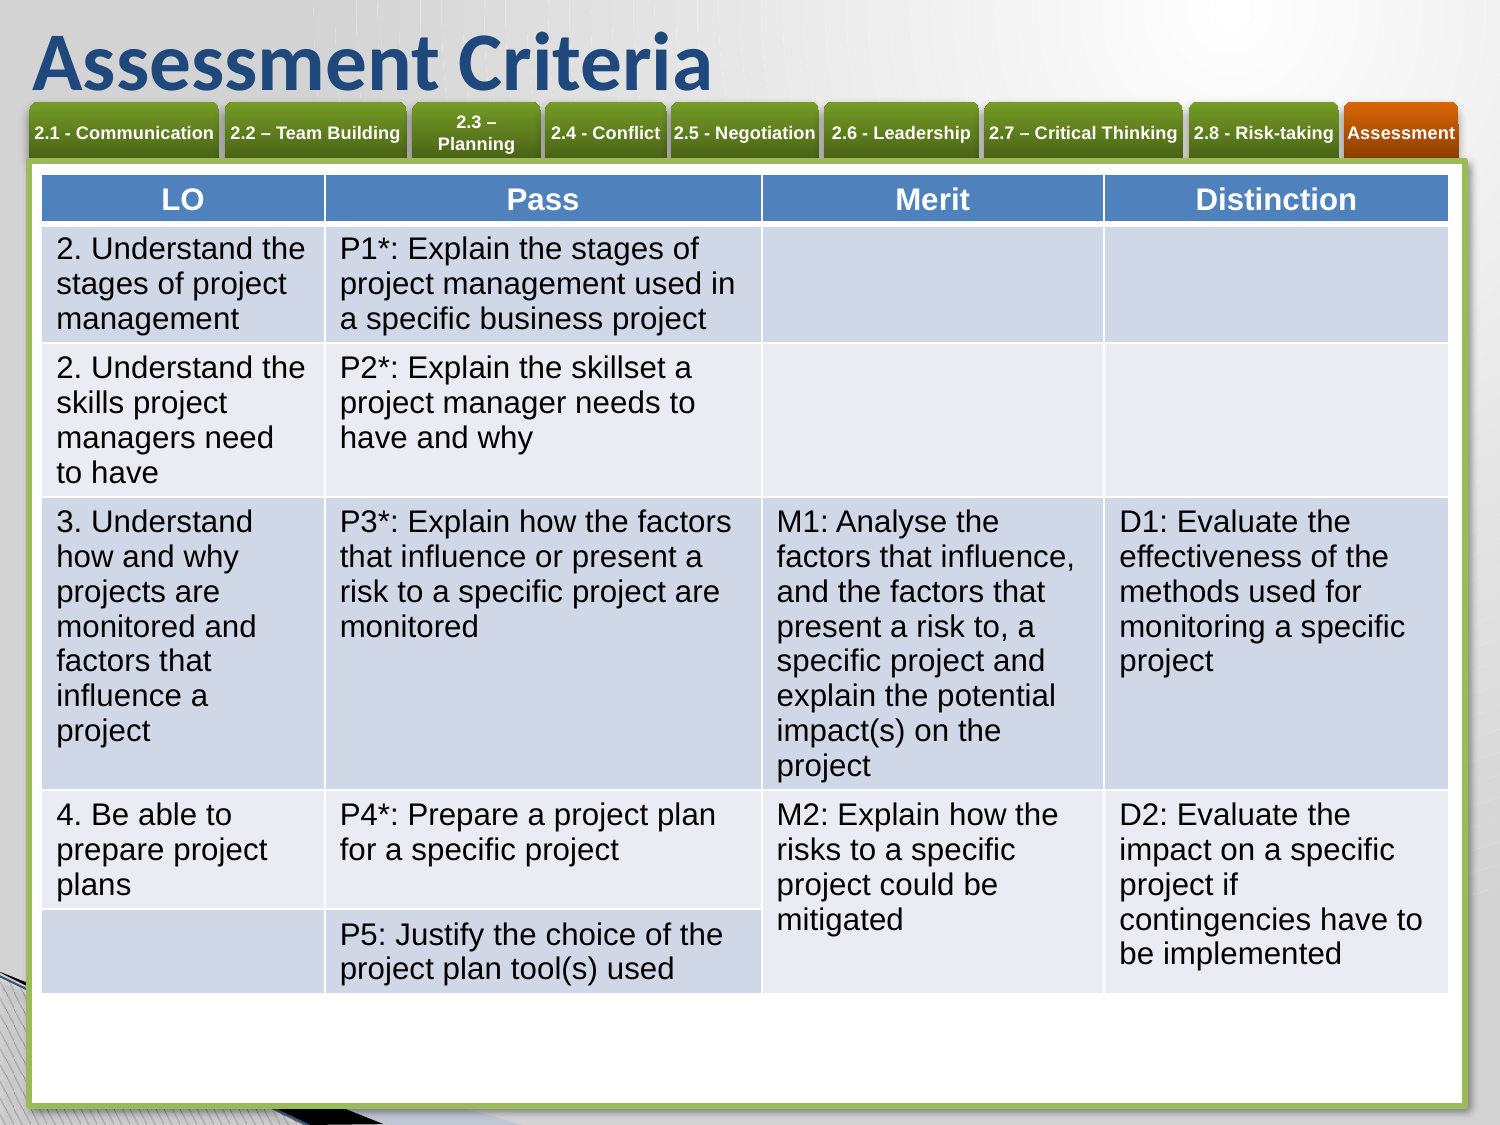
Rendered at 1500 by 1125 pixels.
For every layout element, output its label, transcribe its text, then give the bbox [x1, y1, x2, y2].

table_cell D1: Evaluate the effectiveness of the methods used for monitoring a specific project [1105, 498, 1448, 789]
table_cell [1105, 227, 1448, 342]
table_cell [763, 227, 1103, 342]
table_header Pass [326, 175, 761, 221]
table_cell 2. Understand the stages of project management [42, 227, 324, 342]
table_cell P4*: Prepare a project plan for a specific project [326, 791, 761, 908]
table_header Distinction [1105, 175, 1448, 221]
table_cell P3*: Explain how the factors that influence or present a risk to a specific project are monitored [326, 498, 761, 789]
table_cell [1105, 344, 1448, 496]
table_cell M1: Analyse the factors that influence, and the factors that present a risk to, a specific project and explain the potential impact(s) on the project [763, 498, 1103, 789]
table_cell 3. Understand how and why projects are monitored and factors that influence a project [42, 498, 324, 789]
picture [281, 1114, 303, 1125]
table_cell D2: Evaluate the impact on a specific project if contingencies have to be implemented [1105, 791, 1448, 993]
title Assessment Criteria [17, 0, 1282, 114]
table_cell [763, 344, 1103, 496]
table_cell P2*: Explain the skillset a project manager needs to have and why [326, 344, 761, 496]
table_cell M2: Explain how the risks to a specific project could be mitigated [763, 791, 1103, 993]
table_cell P1*: Explain the stages of project management used in a specific business project [326, 227, 761, 342]
table_cell 2. Understand the skills project managers need to have [42, 344, 324, 496]
table_cell P5: Justify the choice of the project plan tool(s) used [326, 910, 761, 993]
table_header LO [42, 175, 324, 221]
table_cell [42, 910, 324, 993]
table_cell 4. Be able to prepare project plans [42, 791, 324, 908]
table_header Merit [763, 175, 1103, 221]
